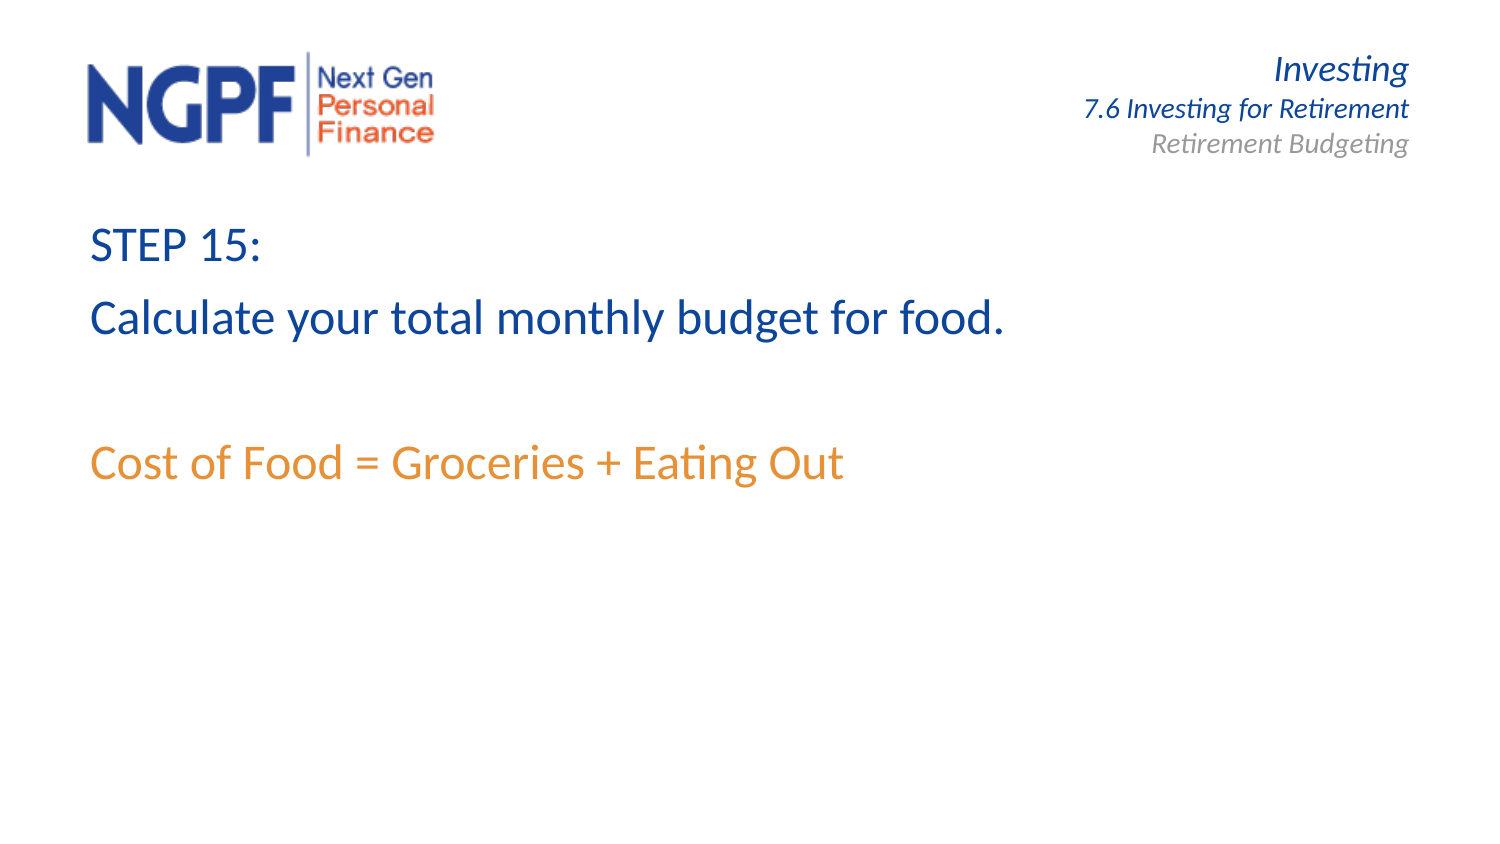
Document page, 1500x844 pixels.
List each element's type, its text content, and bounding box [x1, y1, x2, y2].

title Investing 7.6 Investing for Retirement Retirement Budgeting [535, 33, 1425, 175]
list STEP 15: Calculate your total monthly budget for food. Cost of Food = Groceries + Eating Out [75, 196, 1425, 808]
picture [47, 0, 498, 217]
